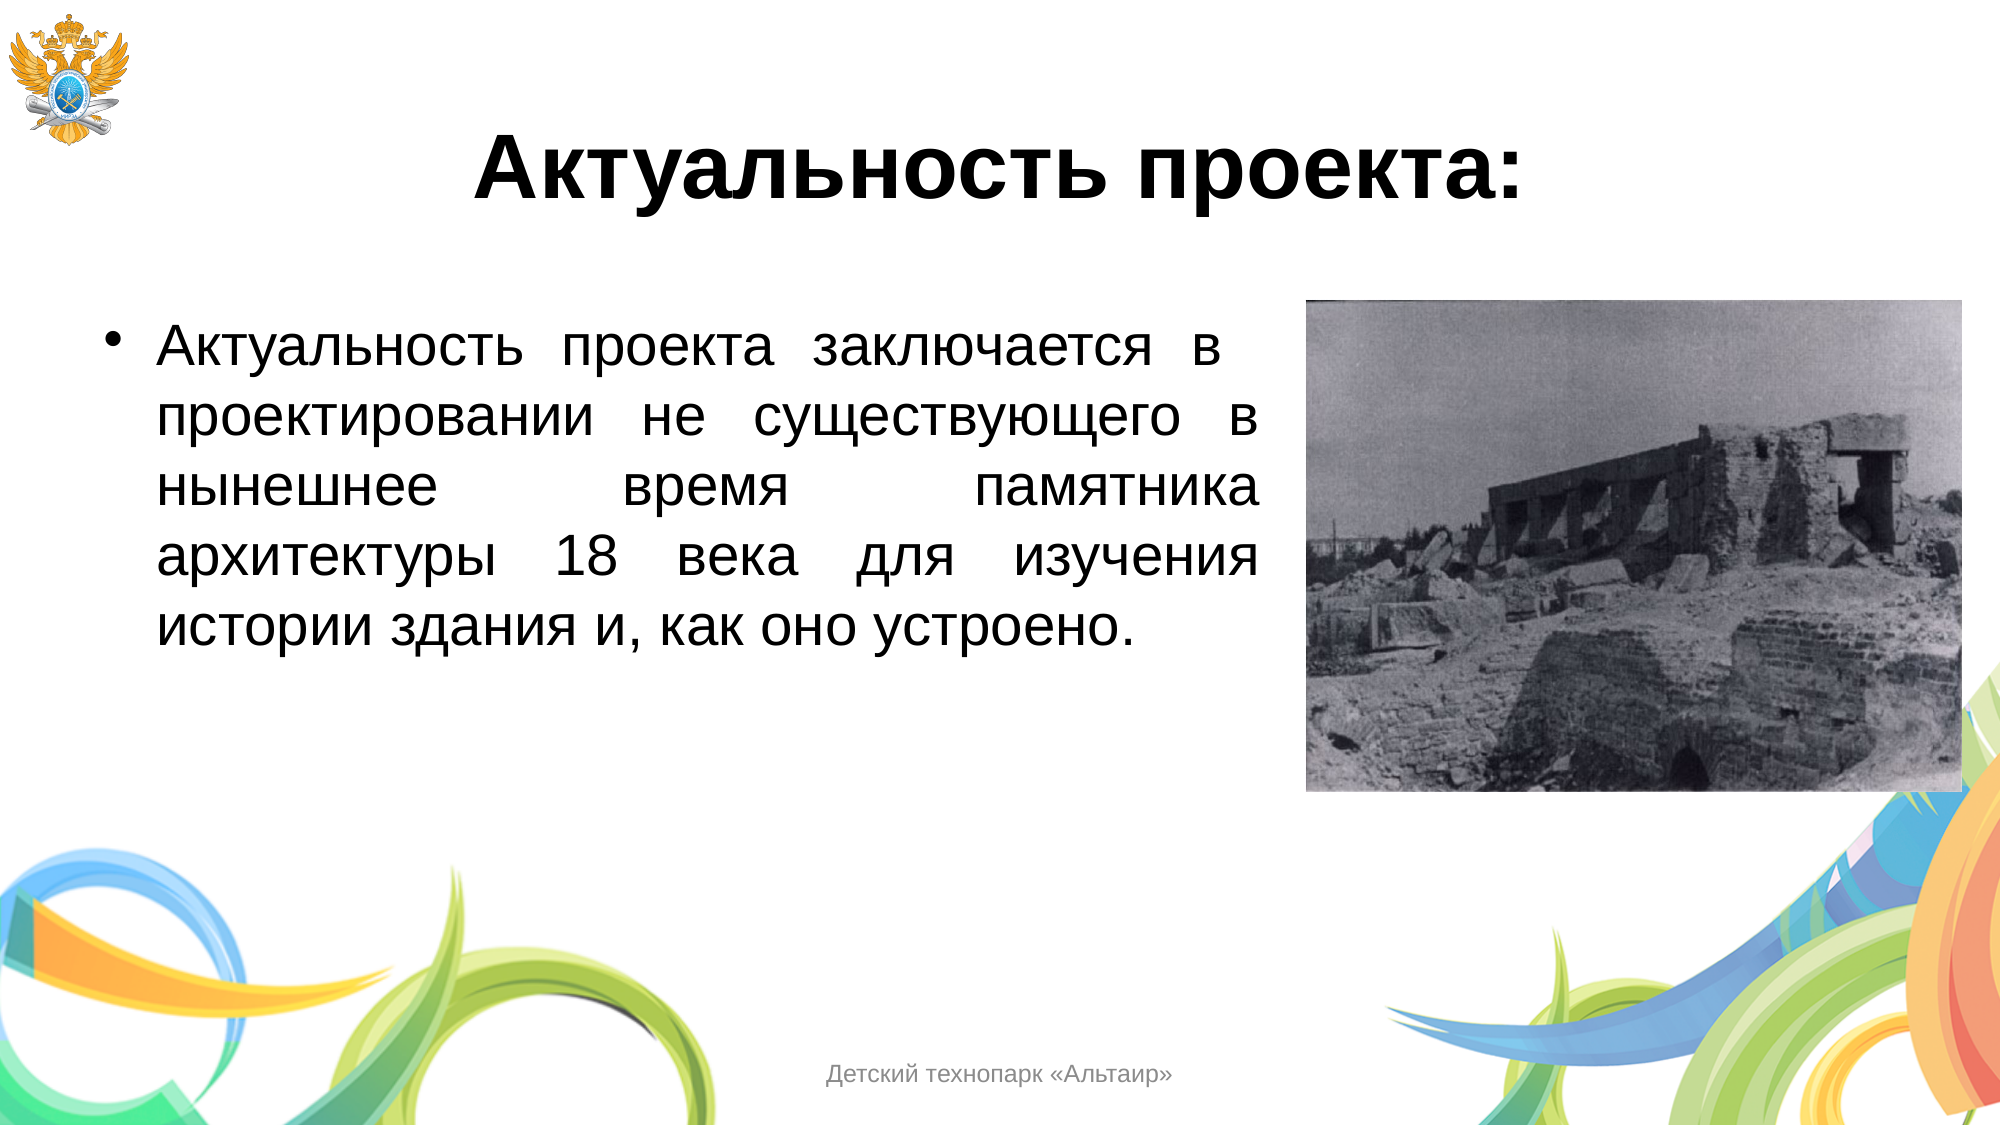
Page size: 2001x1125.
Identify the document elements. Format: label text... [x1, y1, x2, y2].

text_box Актуальность проекта: [137, 59, 1863, 278]
picture [1304, 299, 1962, 793]
text_box Детский технопарк «Альтаир» [662, 1042, 1338, 1103]
text_box Актуальность проекта заключается в проектировании не существующего в нынешнее время памятника архитектуры 18 века для изучения истории здания и, как оно устроено. [70, 299, 1276, 1004]
picture [9, 14, 129, 146]
